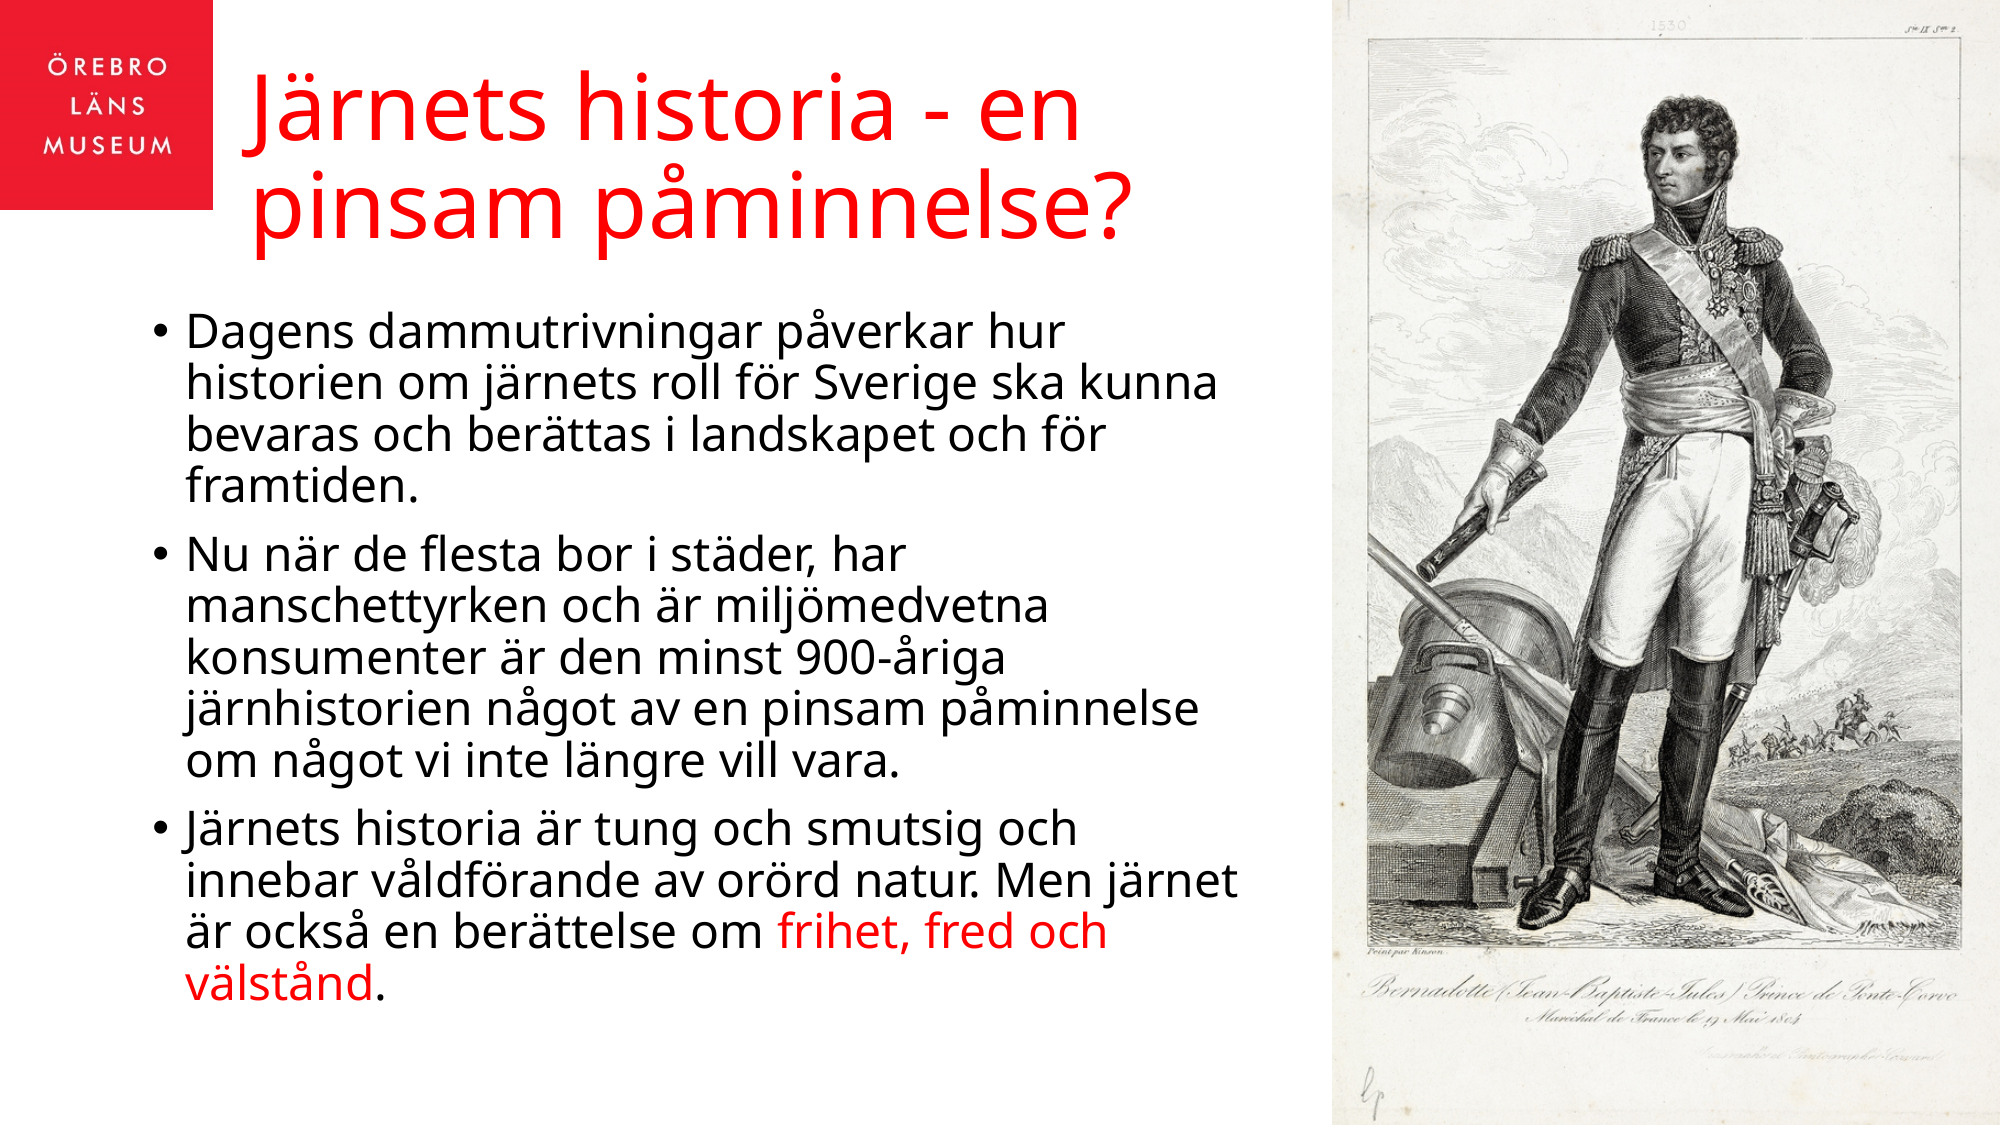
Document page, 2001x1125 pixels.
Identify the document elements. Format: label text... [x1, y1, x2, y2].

picture [0, 0, 213, 210]
picture [1332, 0, 2000, 1125]
list Dagens dammutrivningar påverkar hur historien om järnets roll för Sverige ska kunna bevaras och berättas i landskapet och för framtiden. Nu när de flesta bor i städer, har manschettyrken och är miljömedvetna konsumenter är den minst 900-åriga järnhistorien något av en pinsam påminnelse om något vi inte längre vill vara. Järnets historia är tung och smutsig och innebar våldförande av orörd natur. Men järnet är också en berättelse om frihet, fred och välstånd. [137, 299, 1278, 1026]
title Järnets historia - en pinsam påminnelse? [235, 51, 1332, 269]
